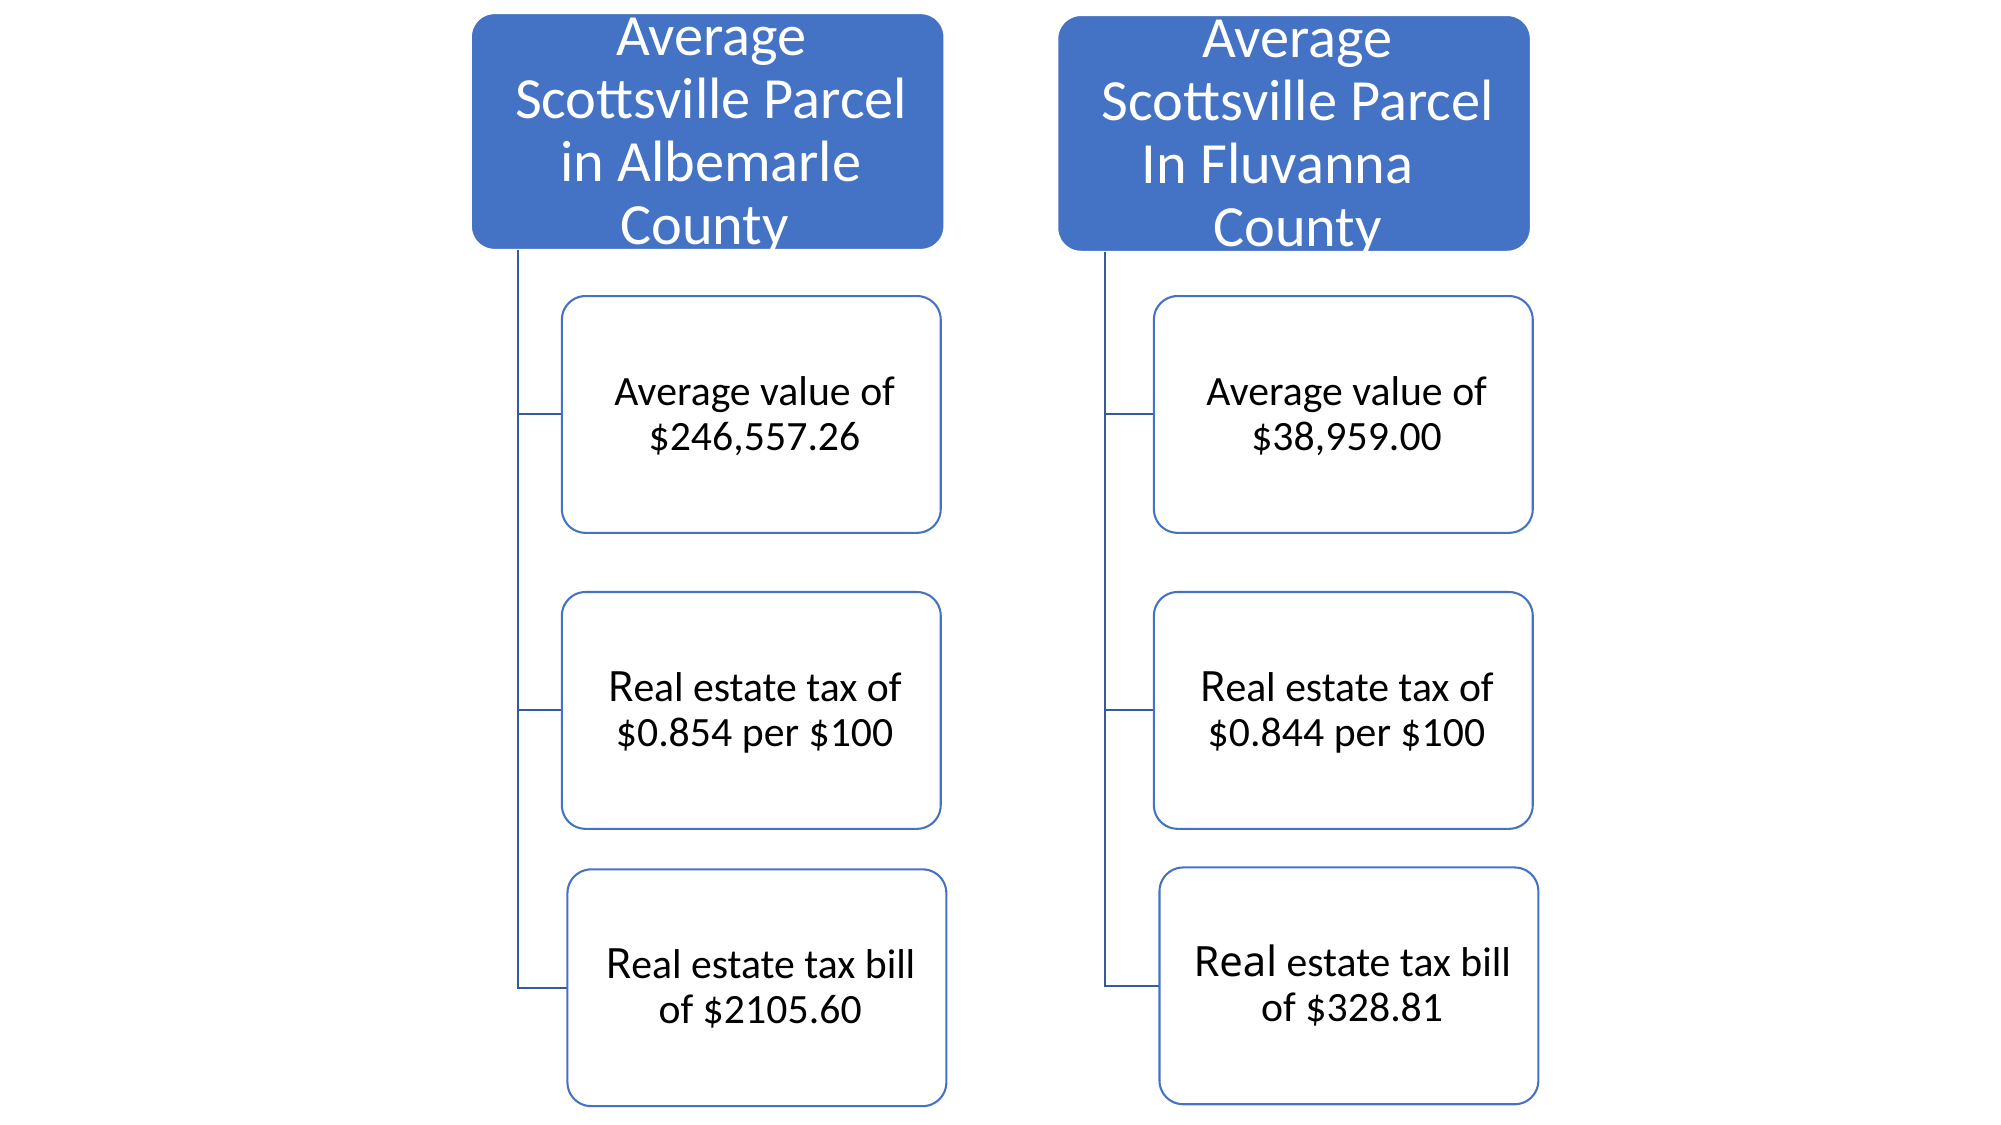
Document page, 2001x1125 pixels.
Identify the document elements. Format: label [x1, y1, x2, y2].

list [0, 0, 2000, 1125]
